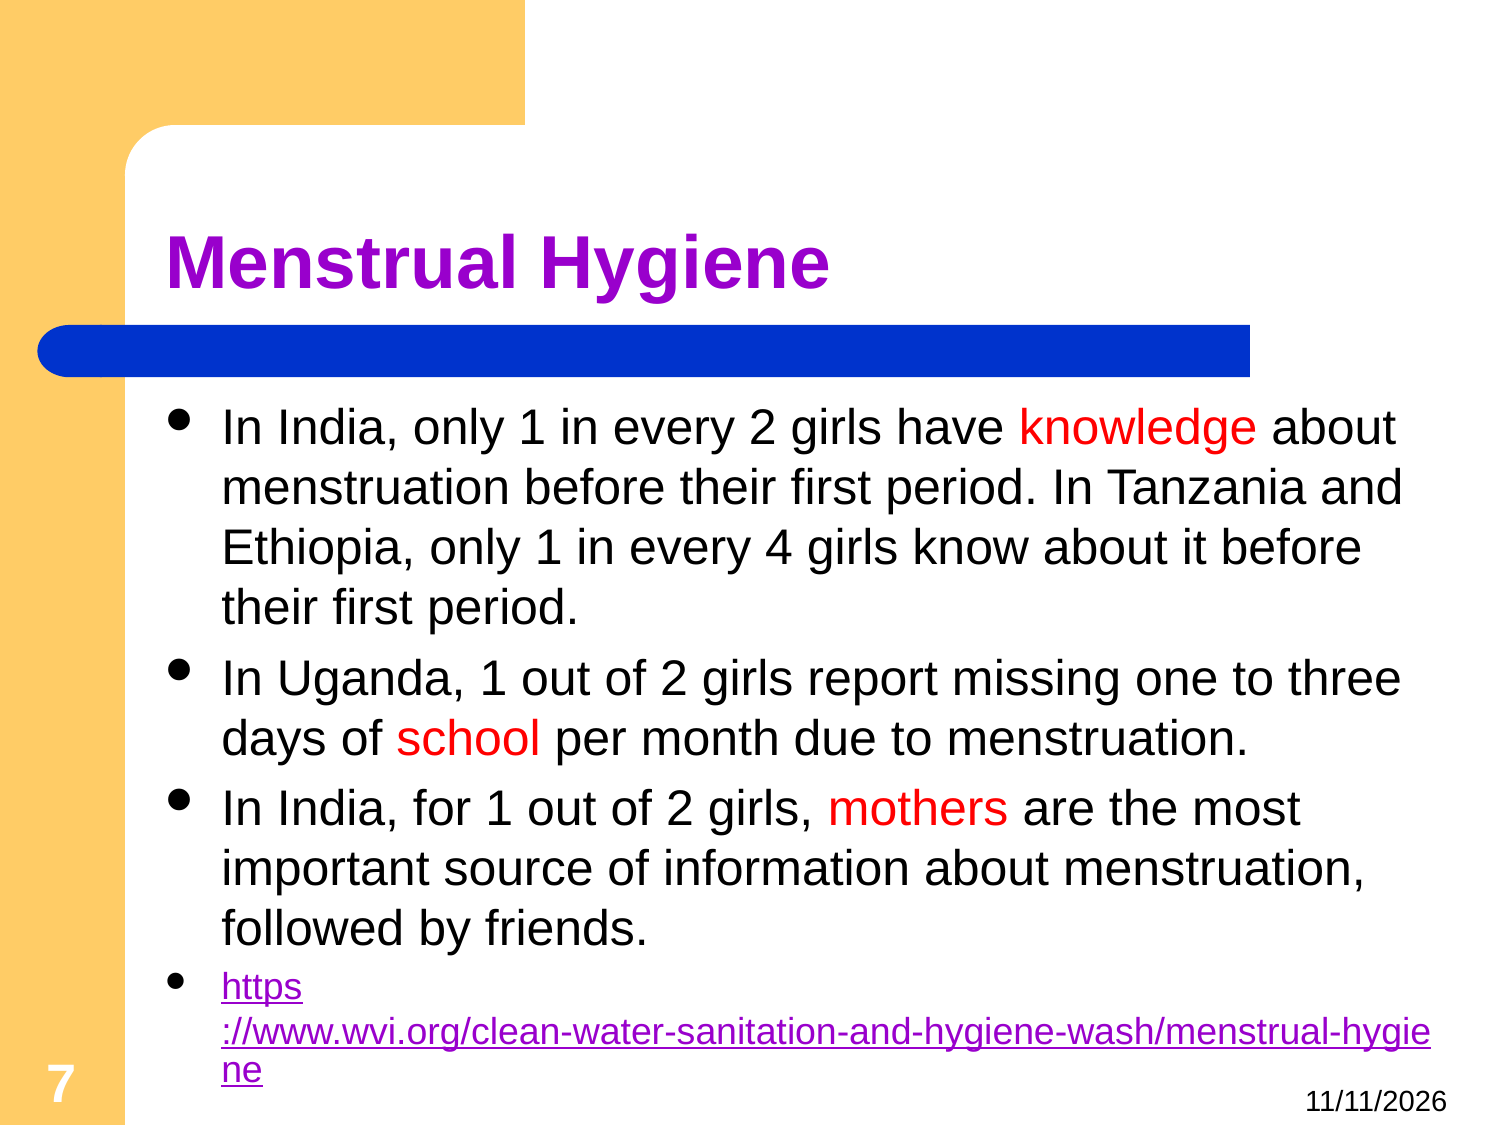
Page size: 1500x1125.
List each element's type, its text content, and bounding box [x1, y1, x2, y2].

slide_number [1149, 1074, 1463, 1125]
list In India, only 1 in every 2 girls have knowledge about menstruation before their first period. In Tanzania and Ethiopia, only 1 in every 4 girls know about it before their first period. In Uganda, 1 out of 2 girls report missing one to three days of school per month due to menstruation. In India, for 1 out of 2 girls, mothers are the most important source of information about menstruation, followed by friends. https://www.wvi.org/clean-water-sanitation-and-hygiene-wash/menstrual-hygiene [149, 387, 1463, 1001]
slide_number 7 [13, 1040, 111, 1122]
title Menstrual Hygiene [149, 124, 1463, 313]
